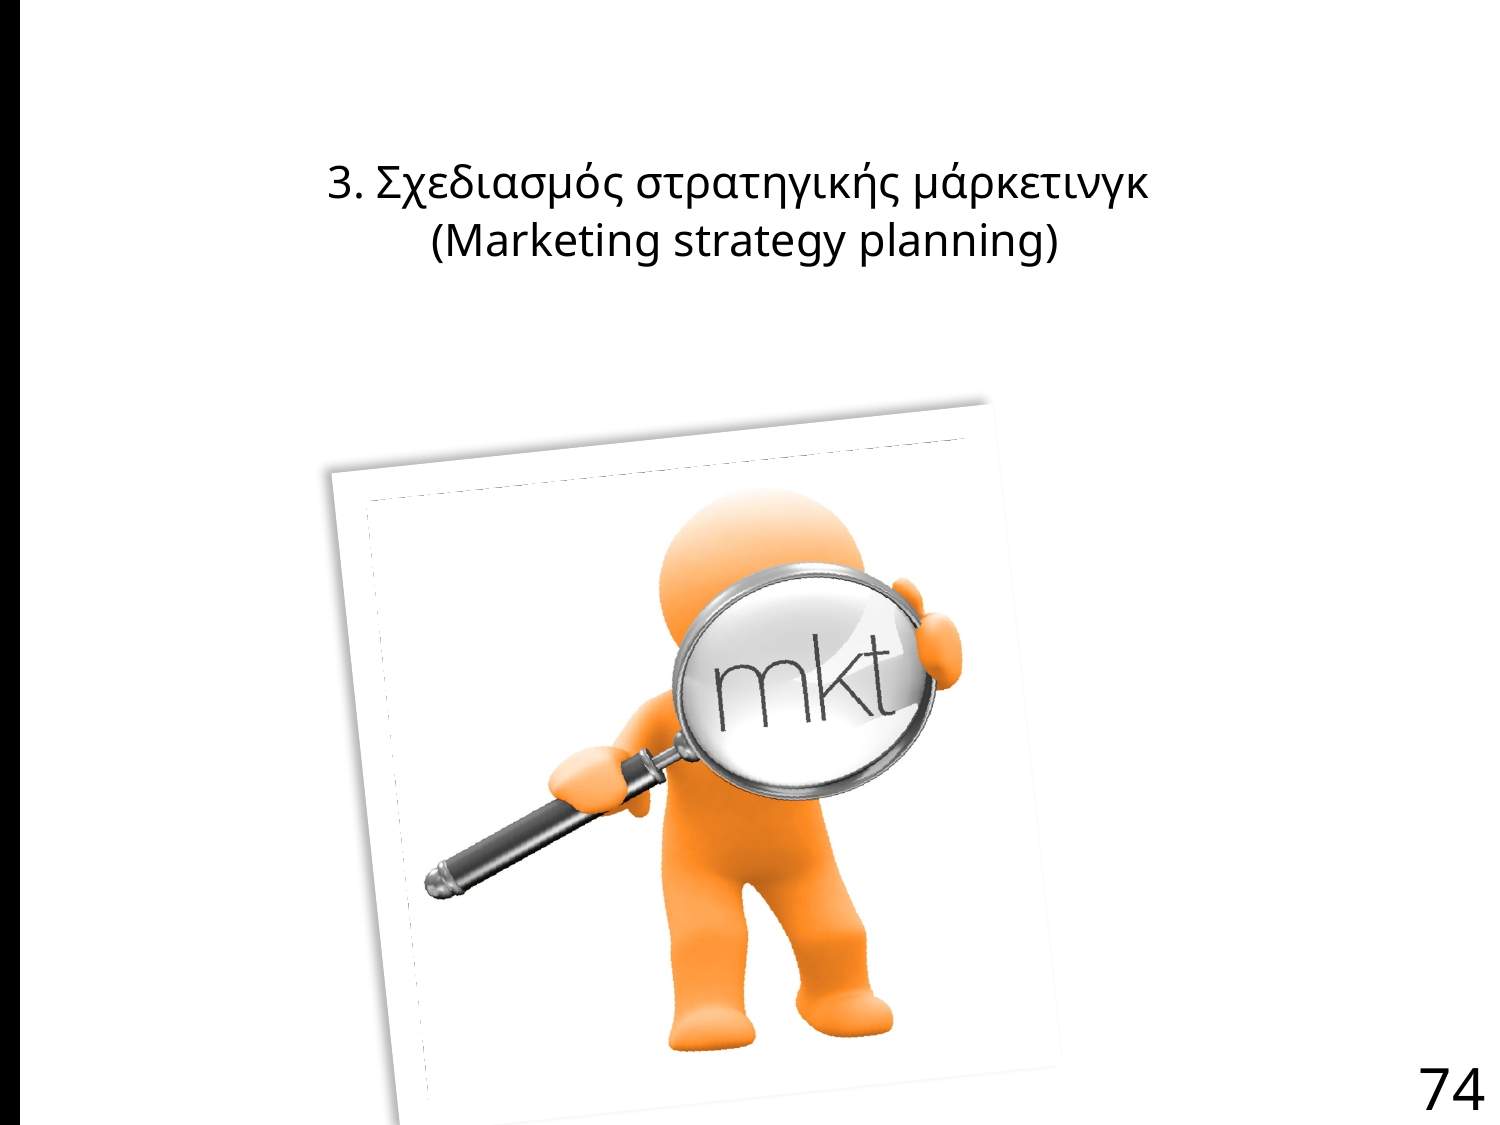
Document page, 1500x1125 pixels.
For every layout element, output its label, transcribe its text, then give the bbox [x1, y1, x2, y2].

title 3. Σχεδιασμός στρατηγικής μάρκετινγκ (Marketing strategy planning) [20, 145, 1461, 334]
text_box [64, 326, 1365, 977]
text_box 74 [1294, 1046, 1500, 1125]
text_box [0, 0, 20, 1125]
picture [366, 439, 1027, 1099]
